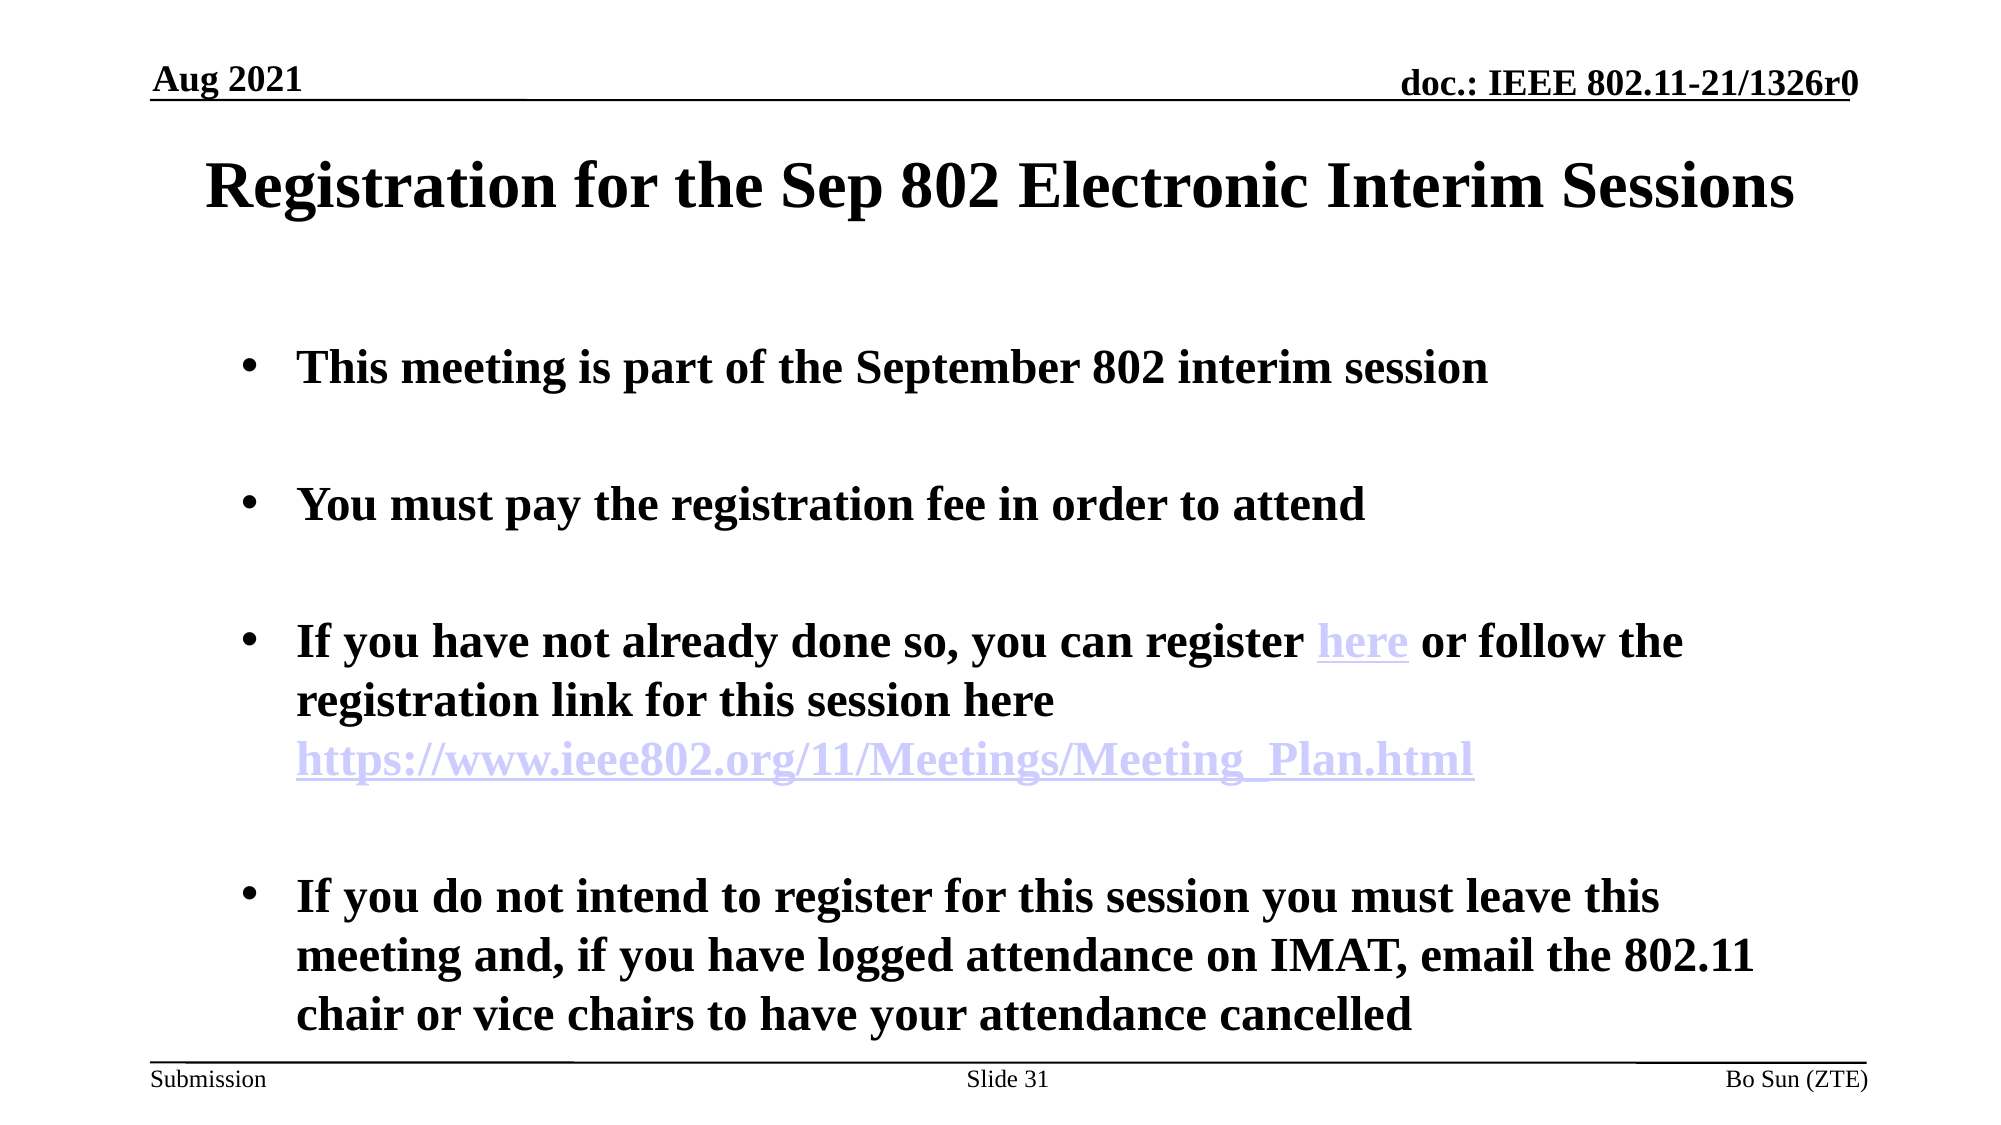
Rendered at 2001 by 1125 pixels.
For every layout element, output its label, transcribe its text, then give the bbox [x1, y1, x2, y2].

footer Bo Sun (ZTE) [1171, 1061, 1869, 1093]
text_box Registration for the Sep 802 Electronic Interim Sessions [152, 99, 1851, 262]
text_box This meeting is part of the September 802 interim session You must pay the registration fee in order to attend If you have not already done so, you can register here or follow the registration link for this session here https://www.ieee802.org/11/Meetings/Meeting_Plan.html If you do not intend to register for this session you must leave this meeting and, if you have logged attendance on IMAT, email the 802.11 chair or vice chairs to have your attendance cancelled [225, 327, 1855, 1049]
slide_number Slide 31 [949, 1061, 1067, 1123]
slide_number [152, 54, 563, 100]
